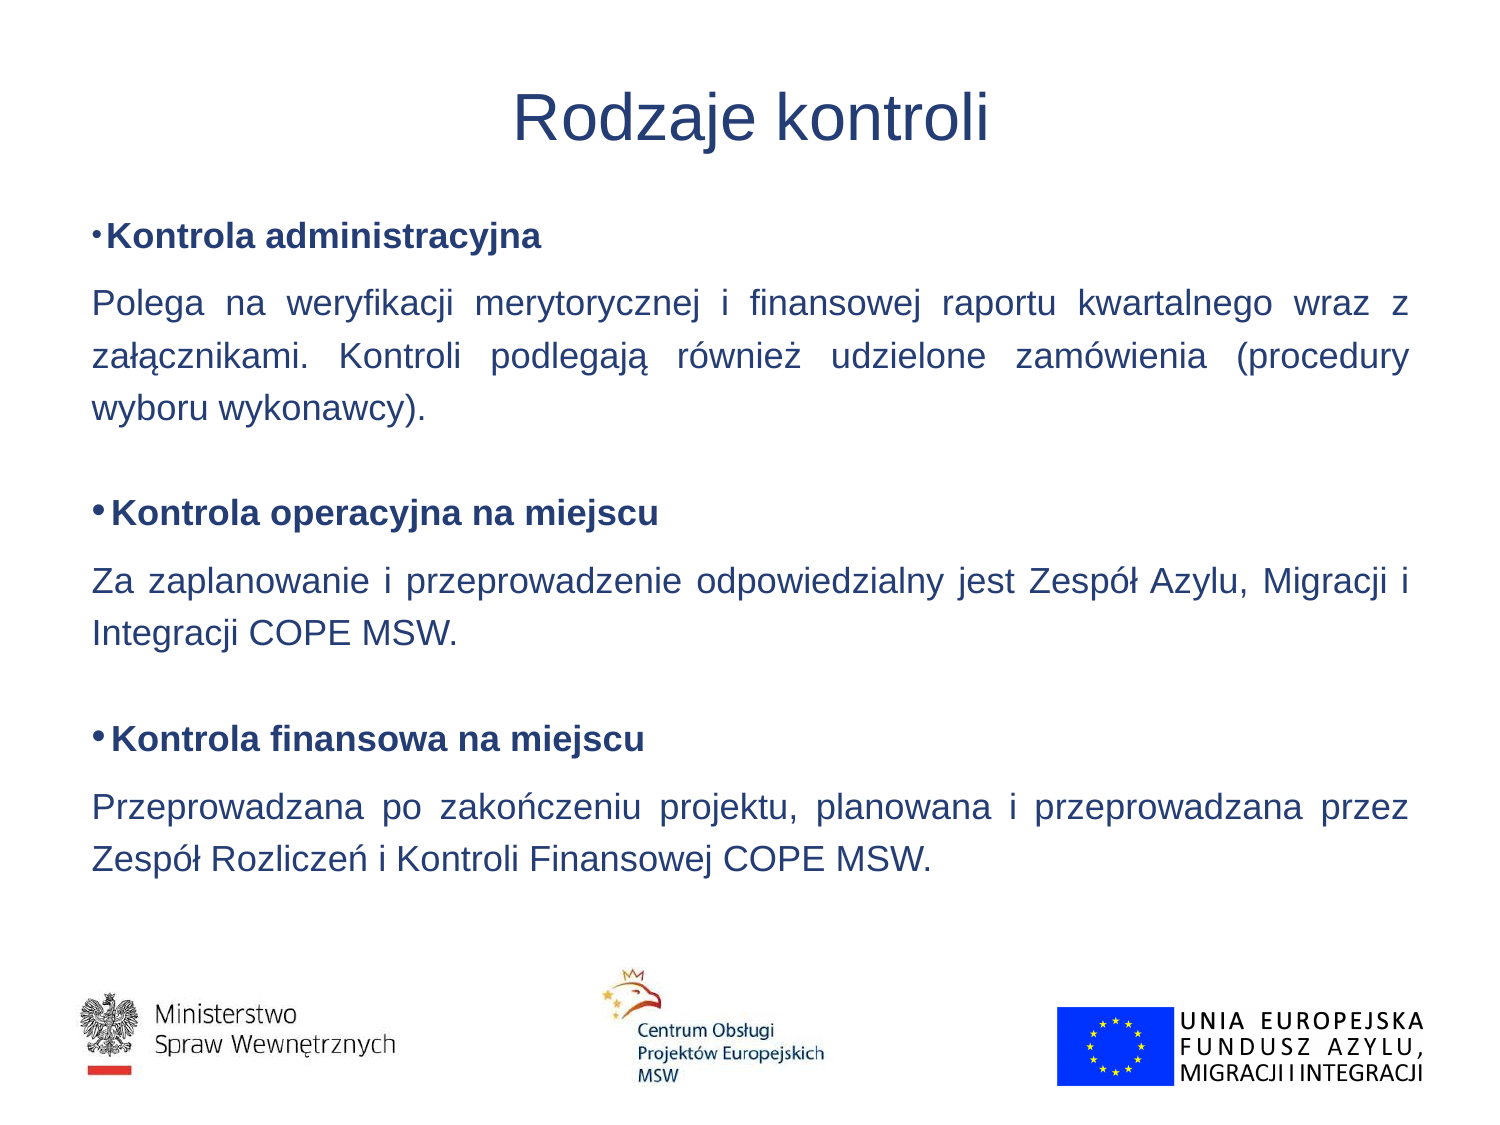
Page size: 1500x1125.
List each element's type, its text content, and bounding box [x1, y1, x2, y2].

title Rodzaje kontroli [76, 54, 1427, 173]
picture [1057, 1007, 1423, 1086]
picture [572, 965, 845, 1109]
list Kontrola administracyjna Polega na weryfikacji merytorycznej i finansowej raportu kwartalnego wraz z załącznikami. Kontroli podlegają również udzielone zamówienia (procedury wyboru wykonawcy). Kontrola operacyjna na miejscu Za zaplanowanie i przeprowadzenie odpowiedzialny jest Zespół Azylu, Migracji i Integracji COPE MSW. Kontrola finansowa na miejscu Przeprowadzana po zakończeniu projektu, planowana i przeprowadzana przez Zespół Rozliczeń i Kontroli Finansowej COPE MSW. [76, 196, 1427, 965]
picture [53, 975, 420, 1092]
